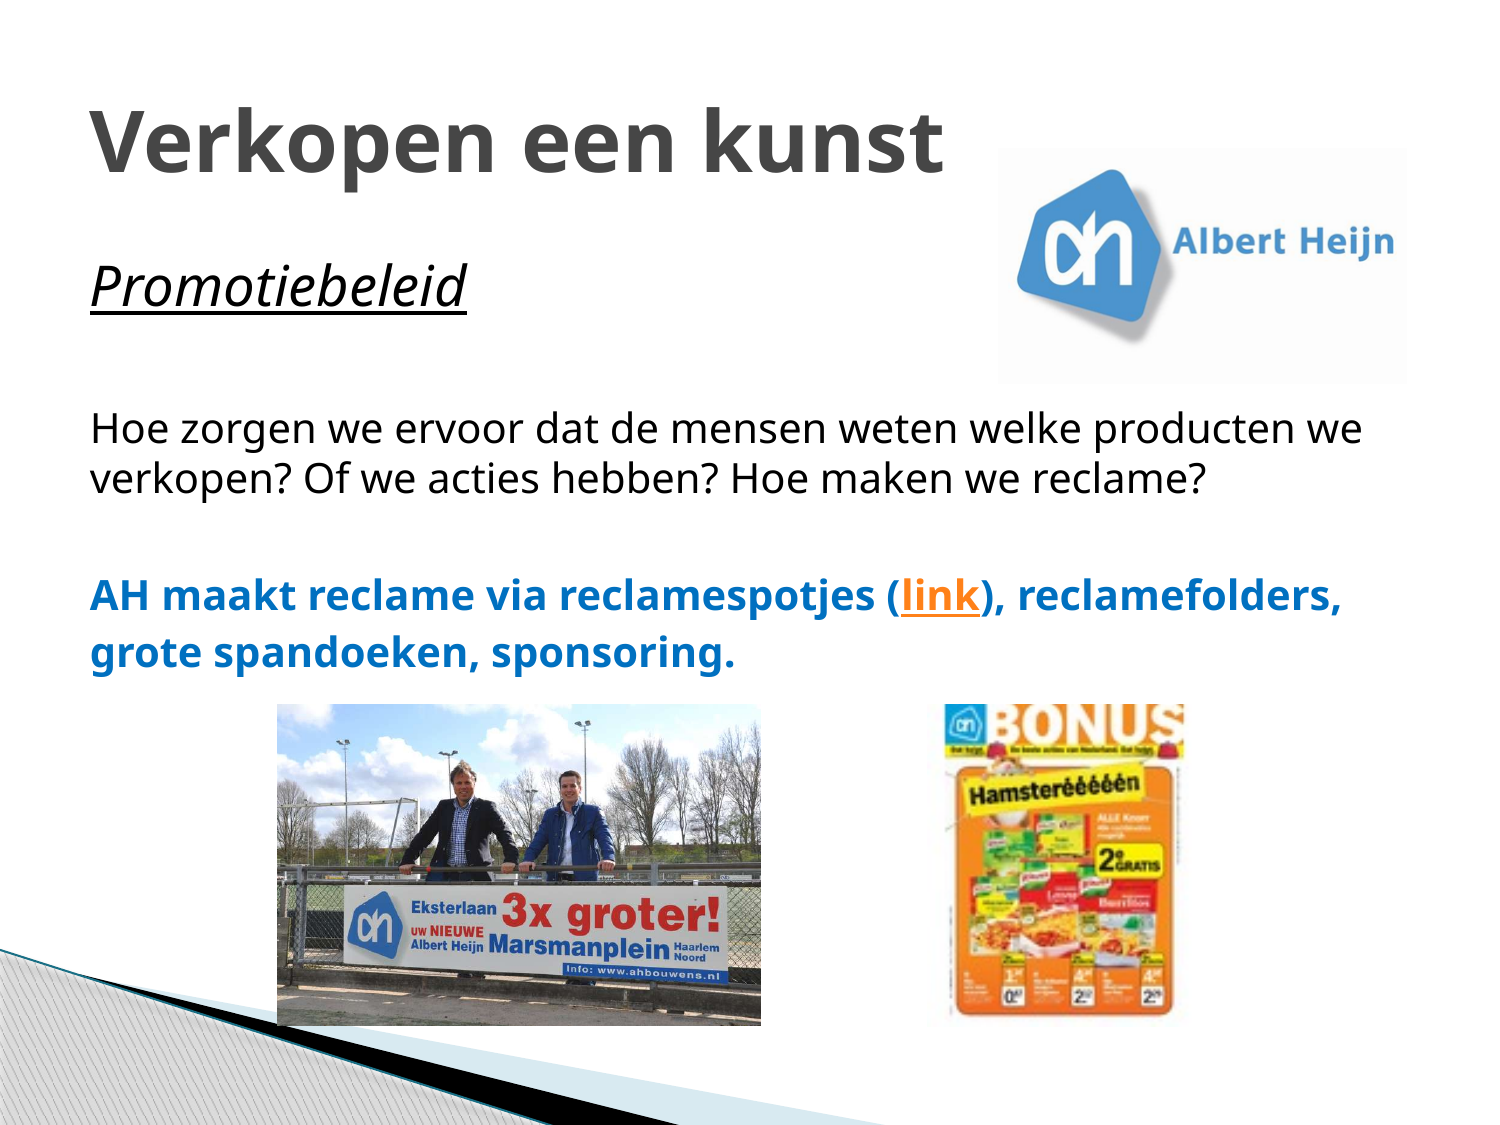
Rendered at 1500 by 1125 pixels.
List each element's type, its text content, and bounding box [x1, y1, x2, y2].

picture [926, 704, 1203, 1027]
list Promotiebeleid Hoe zorgen we ervoor dat de mensen weten welke producten we verkopen? Of we acties hebben? Hoe maken we reclame? AH maakt reclame via reclamespotjes (link), reclamefolders, grote spandoeken, sponsoring. [75, 243, 1425, 986]
picture [277, 704, 761, 1026]
picture [997, 148, 1407, 384]
title Verkopen een kunst [75, 45, 1425, 233]
